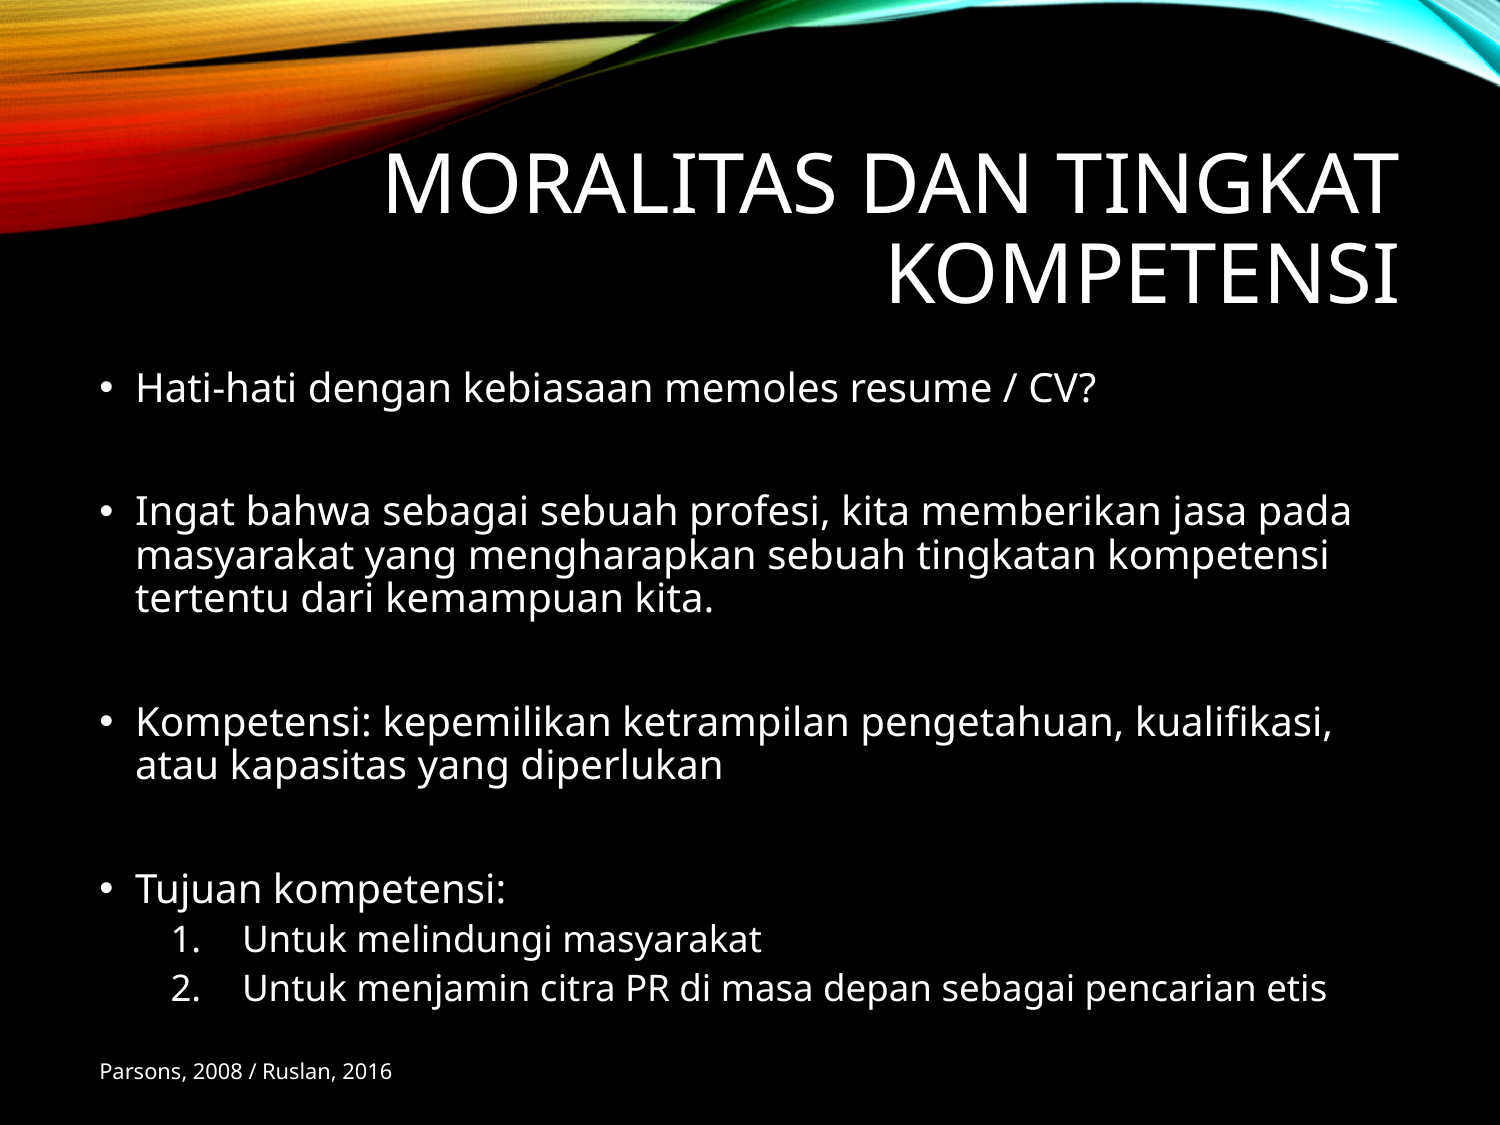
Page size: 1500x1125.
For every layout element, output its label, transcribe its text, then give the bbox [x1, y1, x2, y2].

title Moralitas dan tingkat kompetensi [356, 125, 1416, 338]
footer Parsons, 2008 / Ruslan, 2016 [84, 1042, 1041, 1103]
list Hati-hati dengan kebiasaan memoles resume / CV? Ingat bahwa sebagai sebuah profesi, kita memberikan jasa pada masyarakat yang mengharapkan sebuah tingkatan kompetensi tertentu dari kemampuan kita. Kompetensi: kepemilikan ketrampilan pengetahuan, kualifikasi, atau kapasitas yang diperlukan Tujuan kompetensi: Untuk melindungi masyarakat Untuk menjamin citra PR di masa depan sebagai pencarian etis [84, 360, 1416, 1021]
picture [0, 0, 1500, 237]
